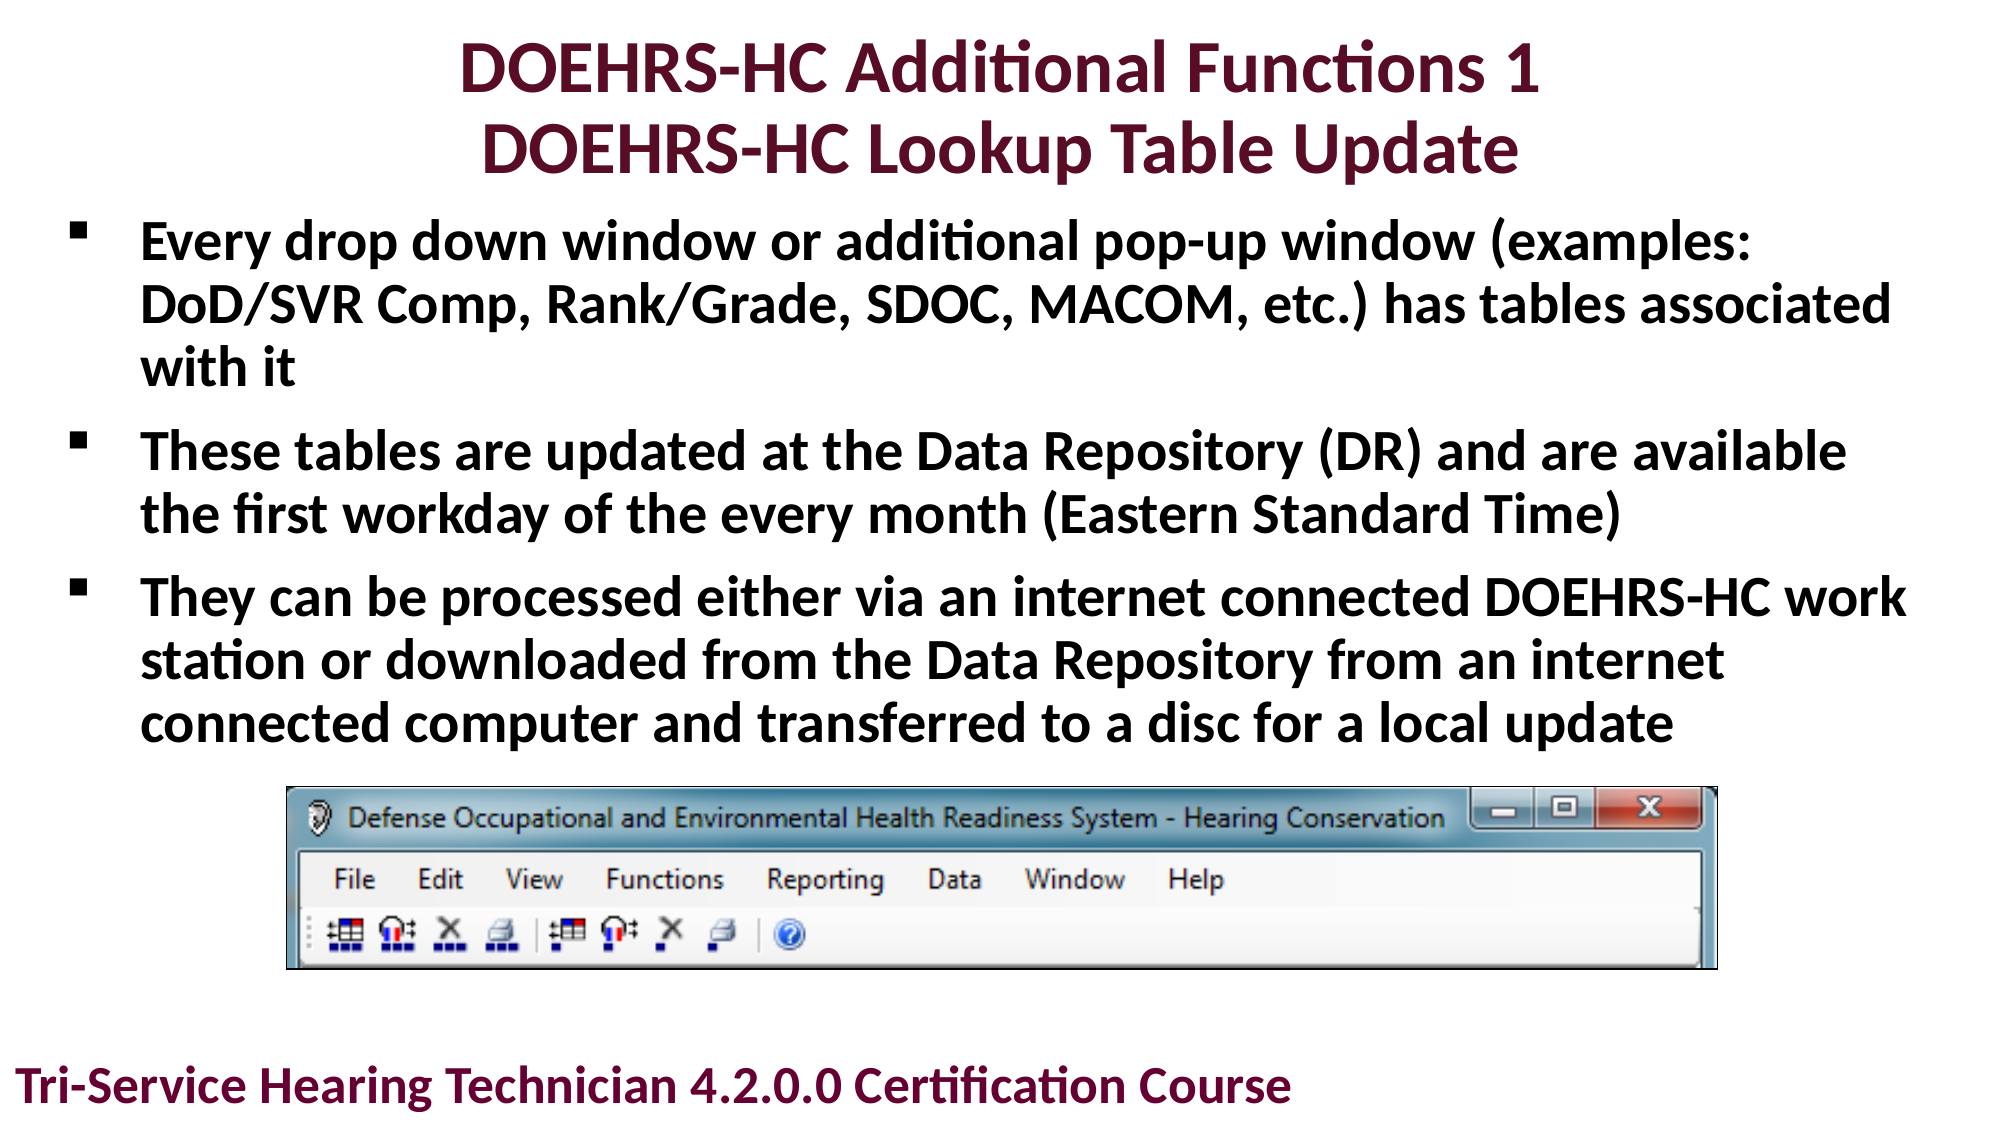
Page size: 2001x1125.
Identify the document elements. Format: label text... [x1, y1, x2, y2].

text_box Every drop down window or additional pop-up window (examples: DoD/SVR Comp, Rank/Grade, SDOC, MACOM, etc.) has tables associated with it These tables are updated at the Data Repository (DR) and are available the first workday of the every month (Eastern Standard Time) They can be processed either via an internet connected DOEHRS-HC work station or downloaded from the Data Repository from an internet connected computer and transferred to a disc for a local update [50, 202, 1950, 1014]
title DOEHRS-HC Additional Functions 1 DOEHRS-HC Lookup Table Update [98, 1, 1905, 197]
picture [287, 787, 1717, 969]
subtitle Tri-Service Hearing Technician 4.2.0.0 Certification Course [0, 1050, 2000, 1124]
